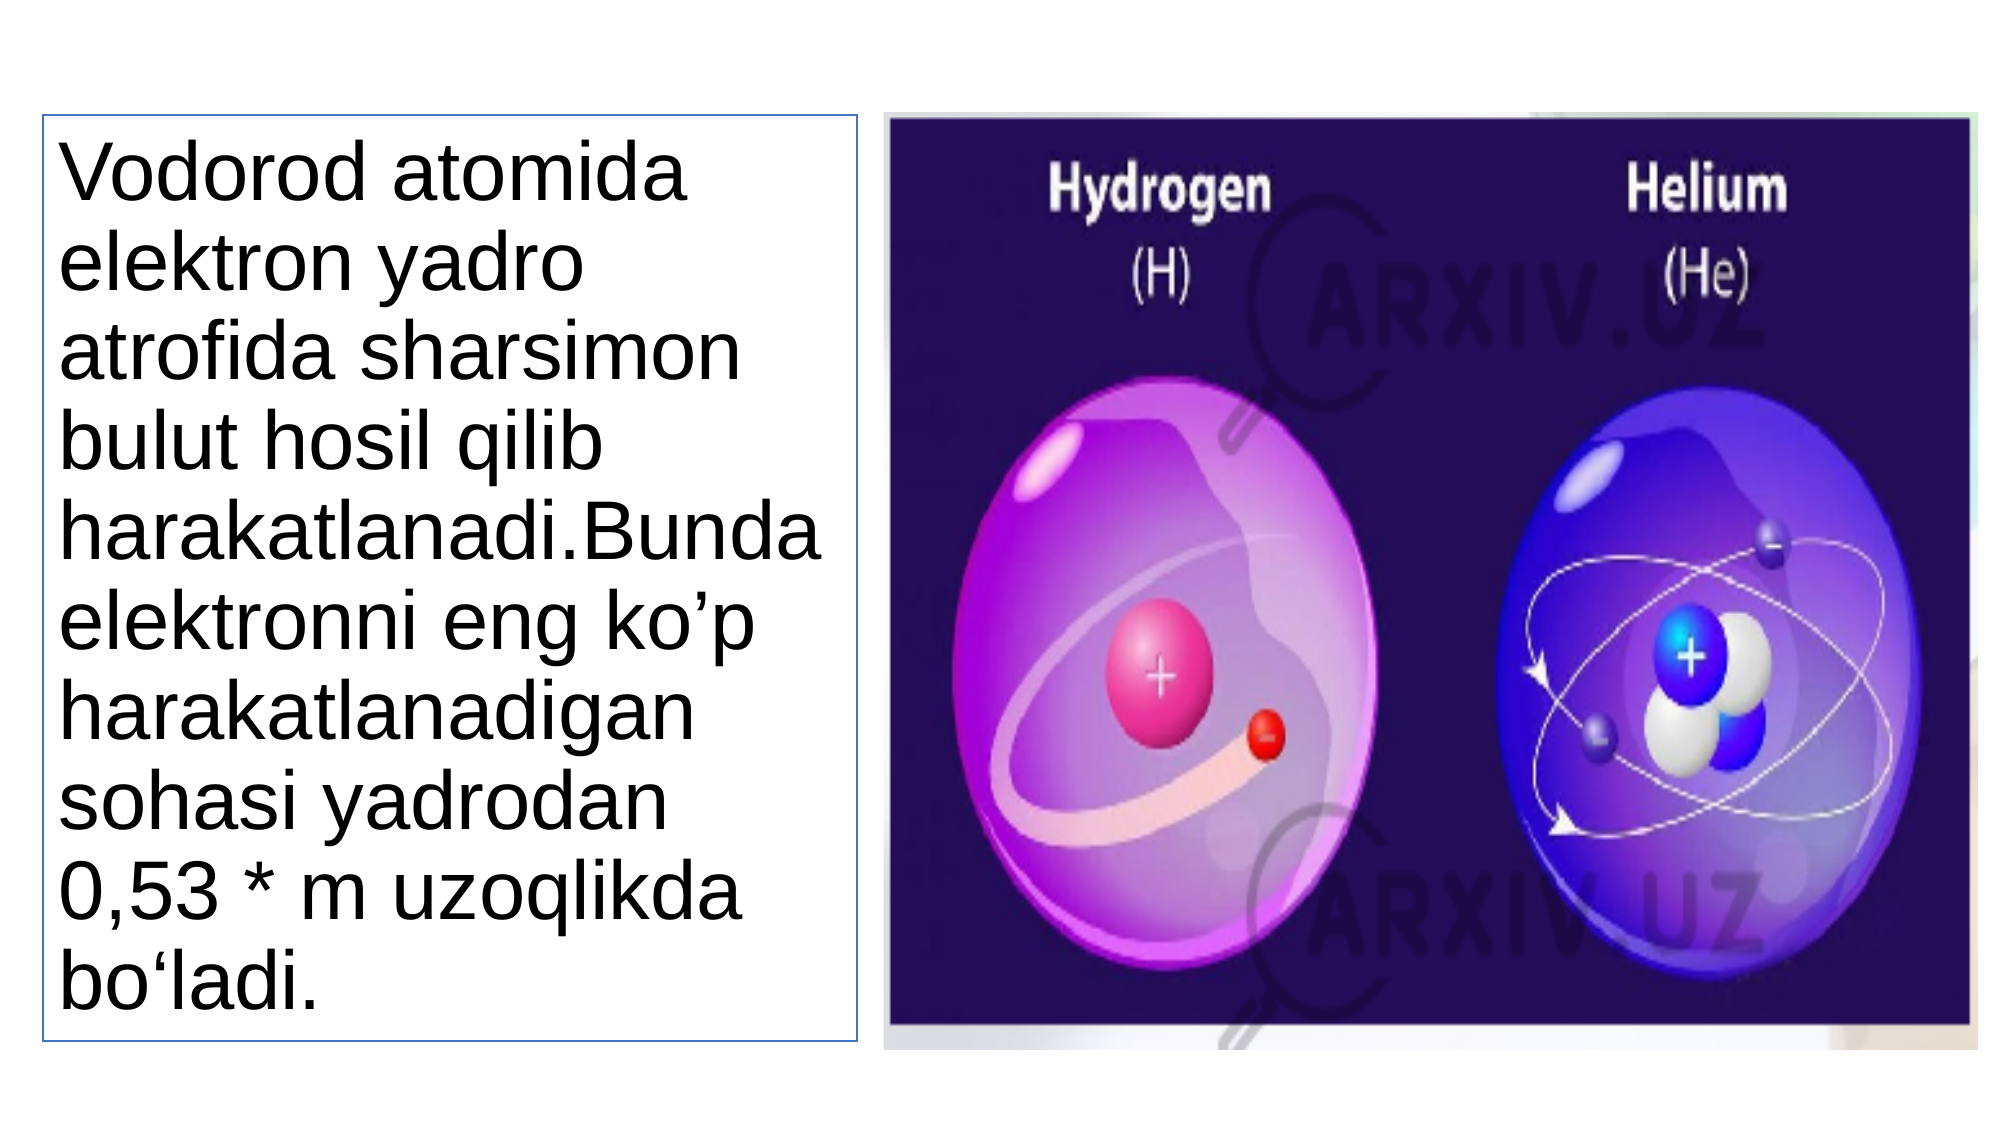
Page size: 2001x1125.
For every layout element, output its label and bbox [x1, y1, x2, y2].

list [883, 112, 1979, 1050]
